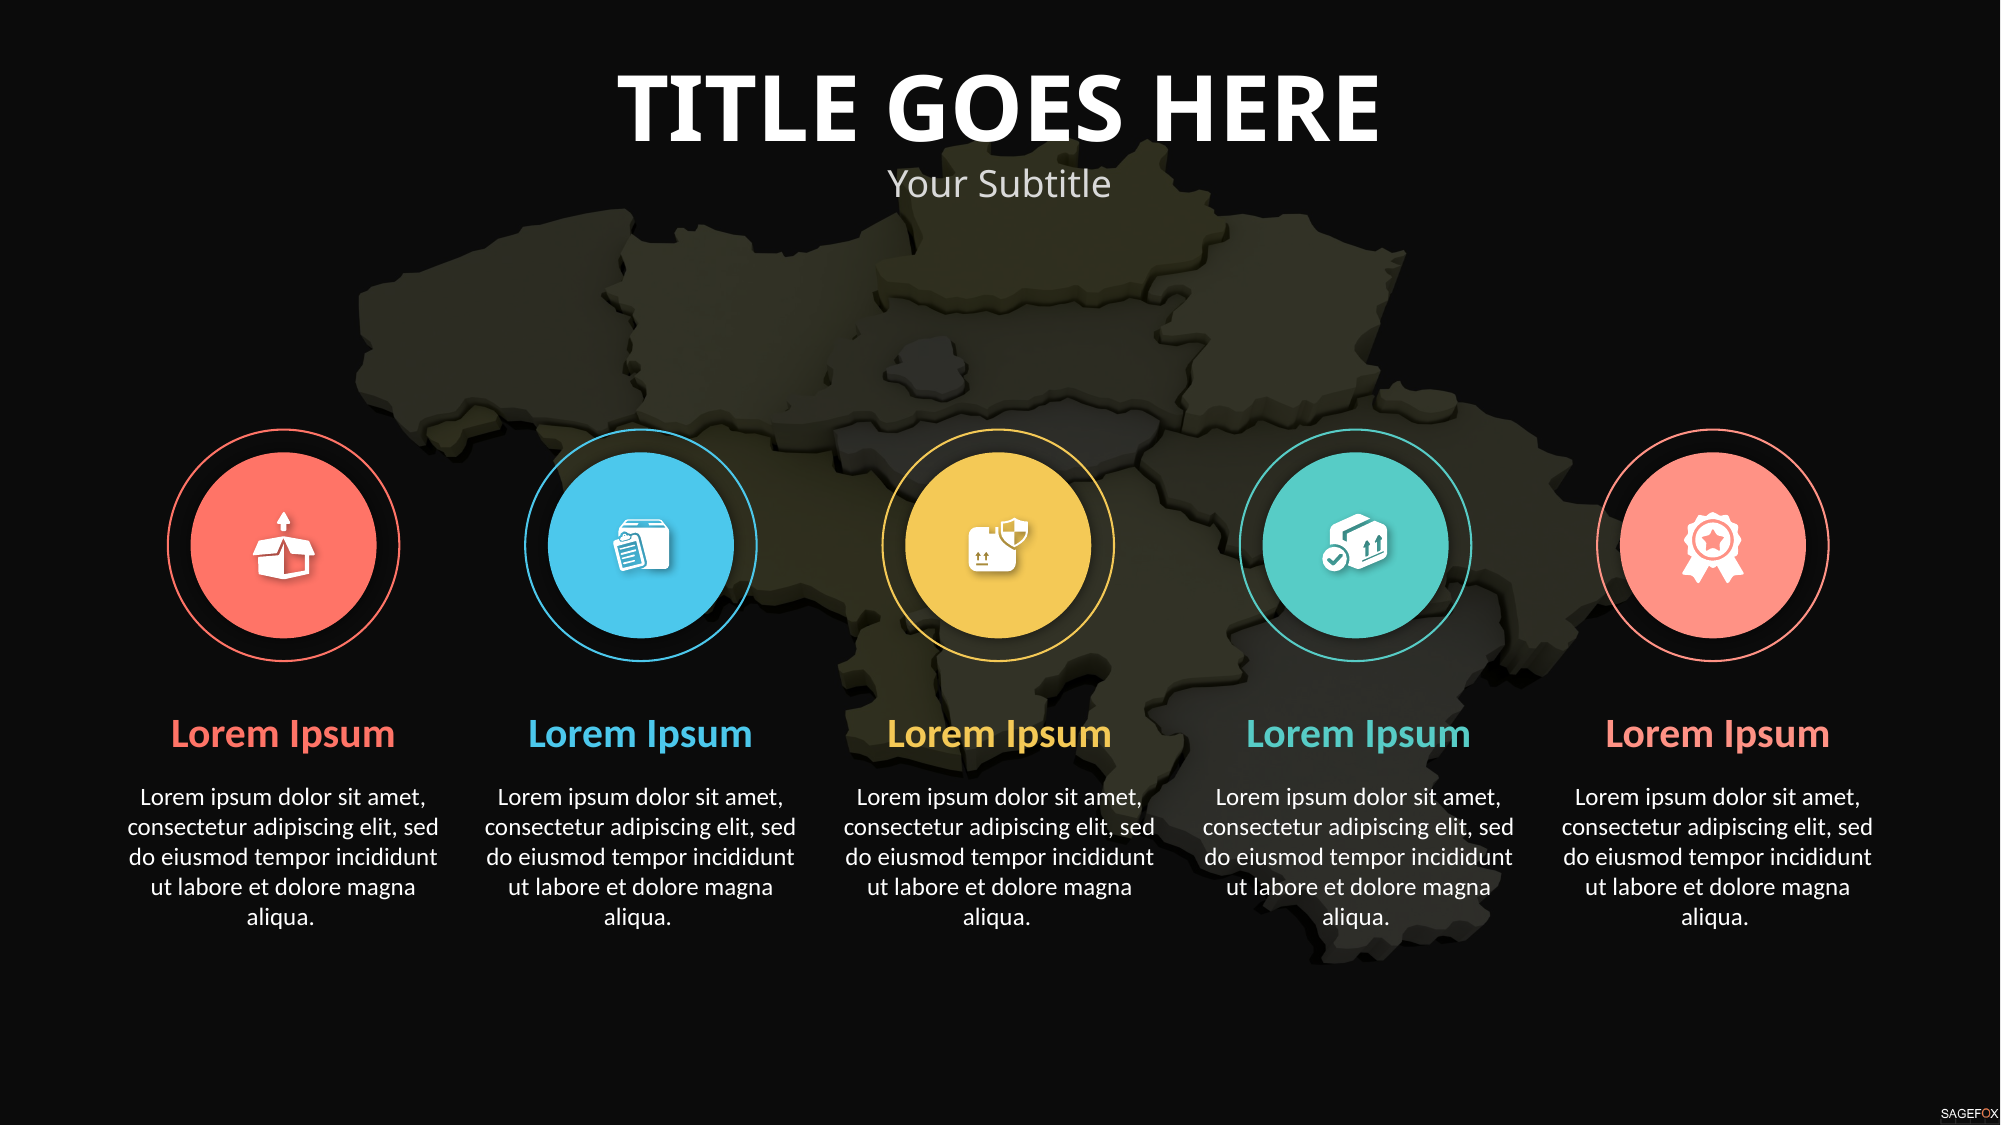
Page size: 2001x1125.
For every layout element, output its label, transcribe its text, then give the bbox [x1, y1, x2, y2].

text_box Lorem Ipsum Lorem ipsum dolor sit amet, consectetur adipiscing elit, sed do eiusmod tempor incididunt ut labore et dolore magna aliqua. [1545, 698, 1891, 983]
text_box TITLE GOES HERE Your Subtitle [548, 42, 1452, 212]
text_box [525, 429, 757, 662]
text_box Lorem Ipsum Lorem ipsum dolor sit amet, consectetur adipiscing elit, sed do eiusmod tempor incididunt ut labore et dolore magna aliqua. [111, 698, 457, 983]
picture [0, 0, 2001, 1125]
text_box Lorem Ipsum Lorem ipsum dolor sit amet, consectetur adipiscing elit, sed do eiusmod tempor incididunt ut labore et dolore magna aliqua. [1186, 698, 1532, 983]
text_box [1597, 429, 1829, 662]
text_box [882, 429, 1114, 662]
text_box Lorem Ipsum Lorem ipsum dolor sit amet, consectetur adipiscing elit, sed do eiusmod tempor incididunt ut labore et dolore magna aliqua. [468, 698, 814, 983]
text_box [1239, 429, 1472, 662]
text_box Lorem Ipsum Lorem ipsum dolor sit amet, consectetur adipiscing elit, sed do eiusmod tempor incididunt ut labore et dolore magna aliqua. [827, 698, 1173, 983]
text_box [1681, 512, 1744, 584]
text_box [167, 429, 400, 662]
